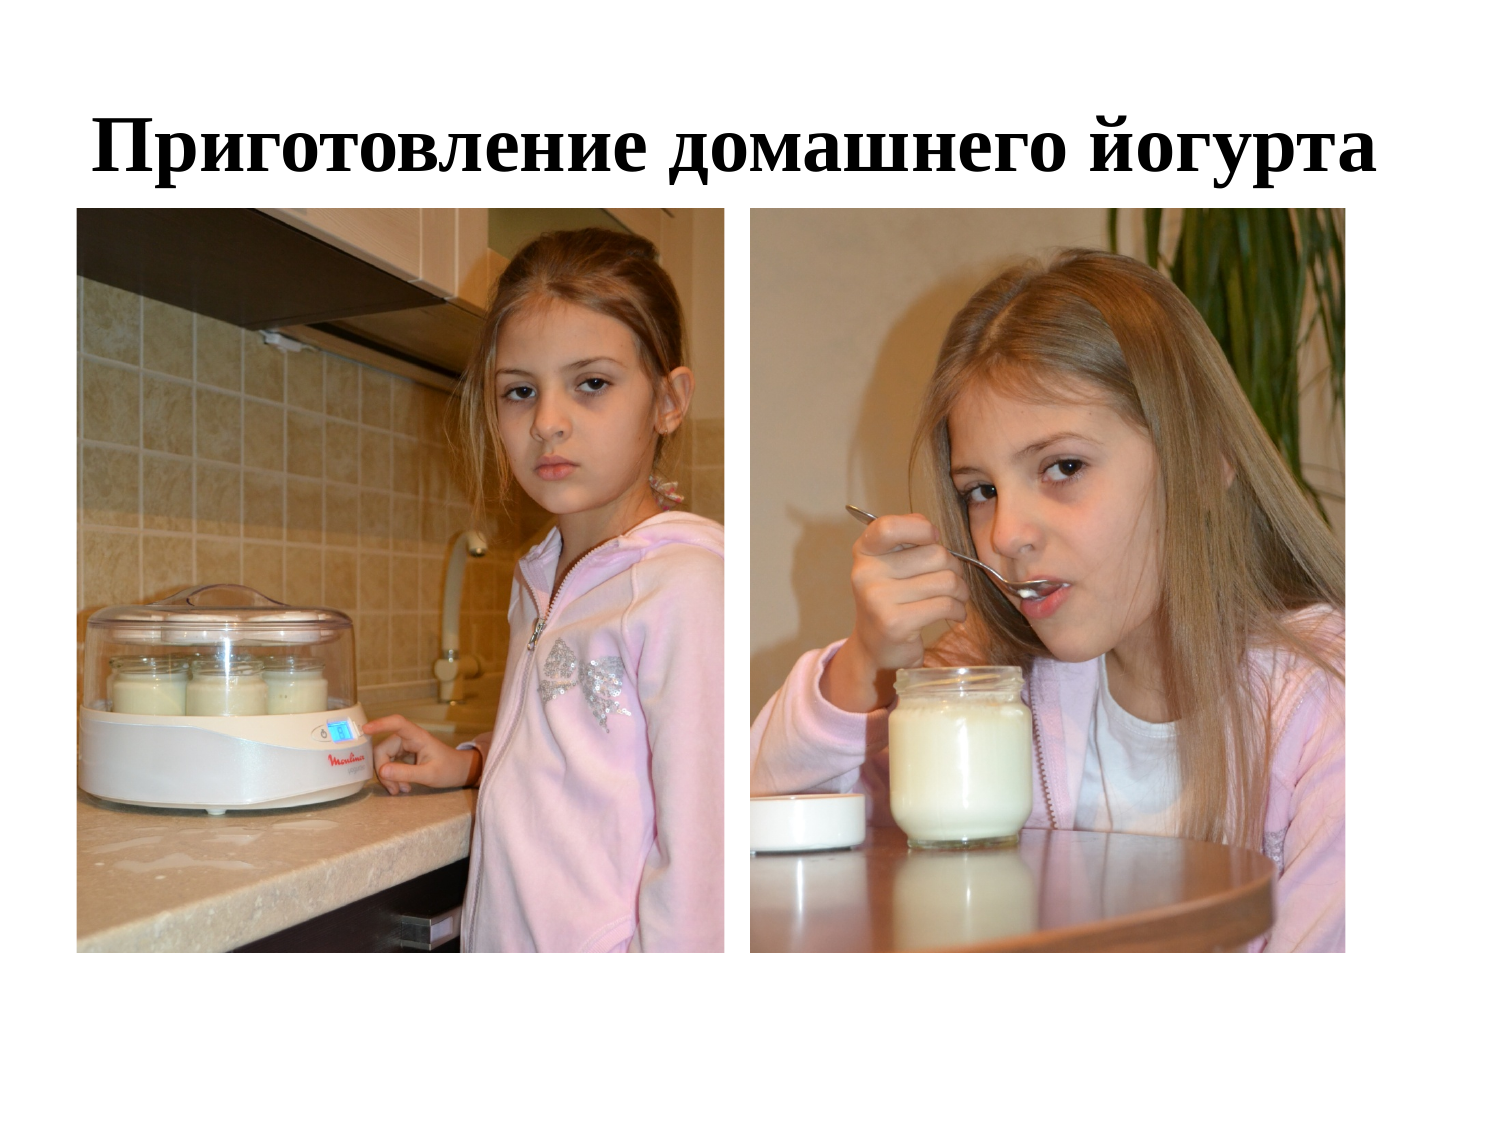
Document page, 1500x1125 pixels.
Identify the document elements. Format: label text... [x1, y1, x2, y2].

picture [749, 207, 1346, 953]
title Приготовление домашнего йогурта [0, 45, 1471, 233]
picture [76, 207, 725, 953]
